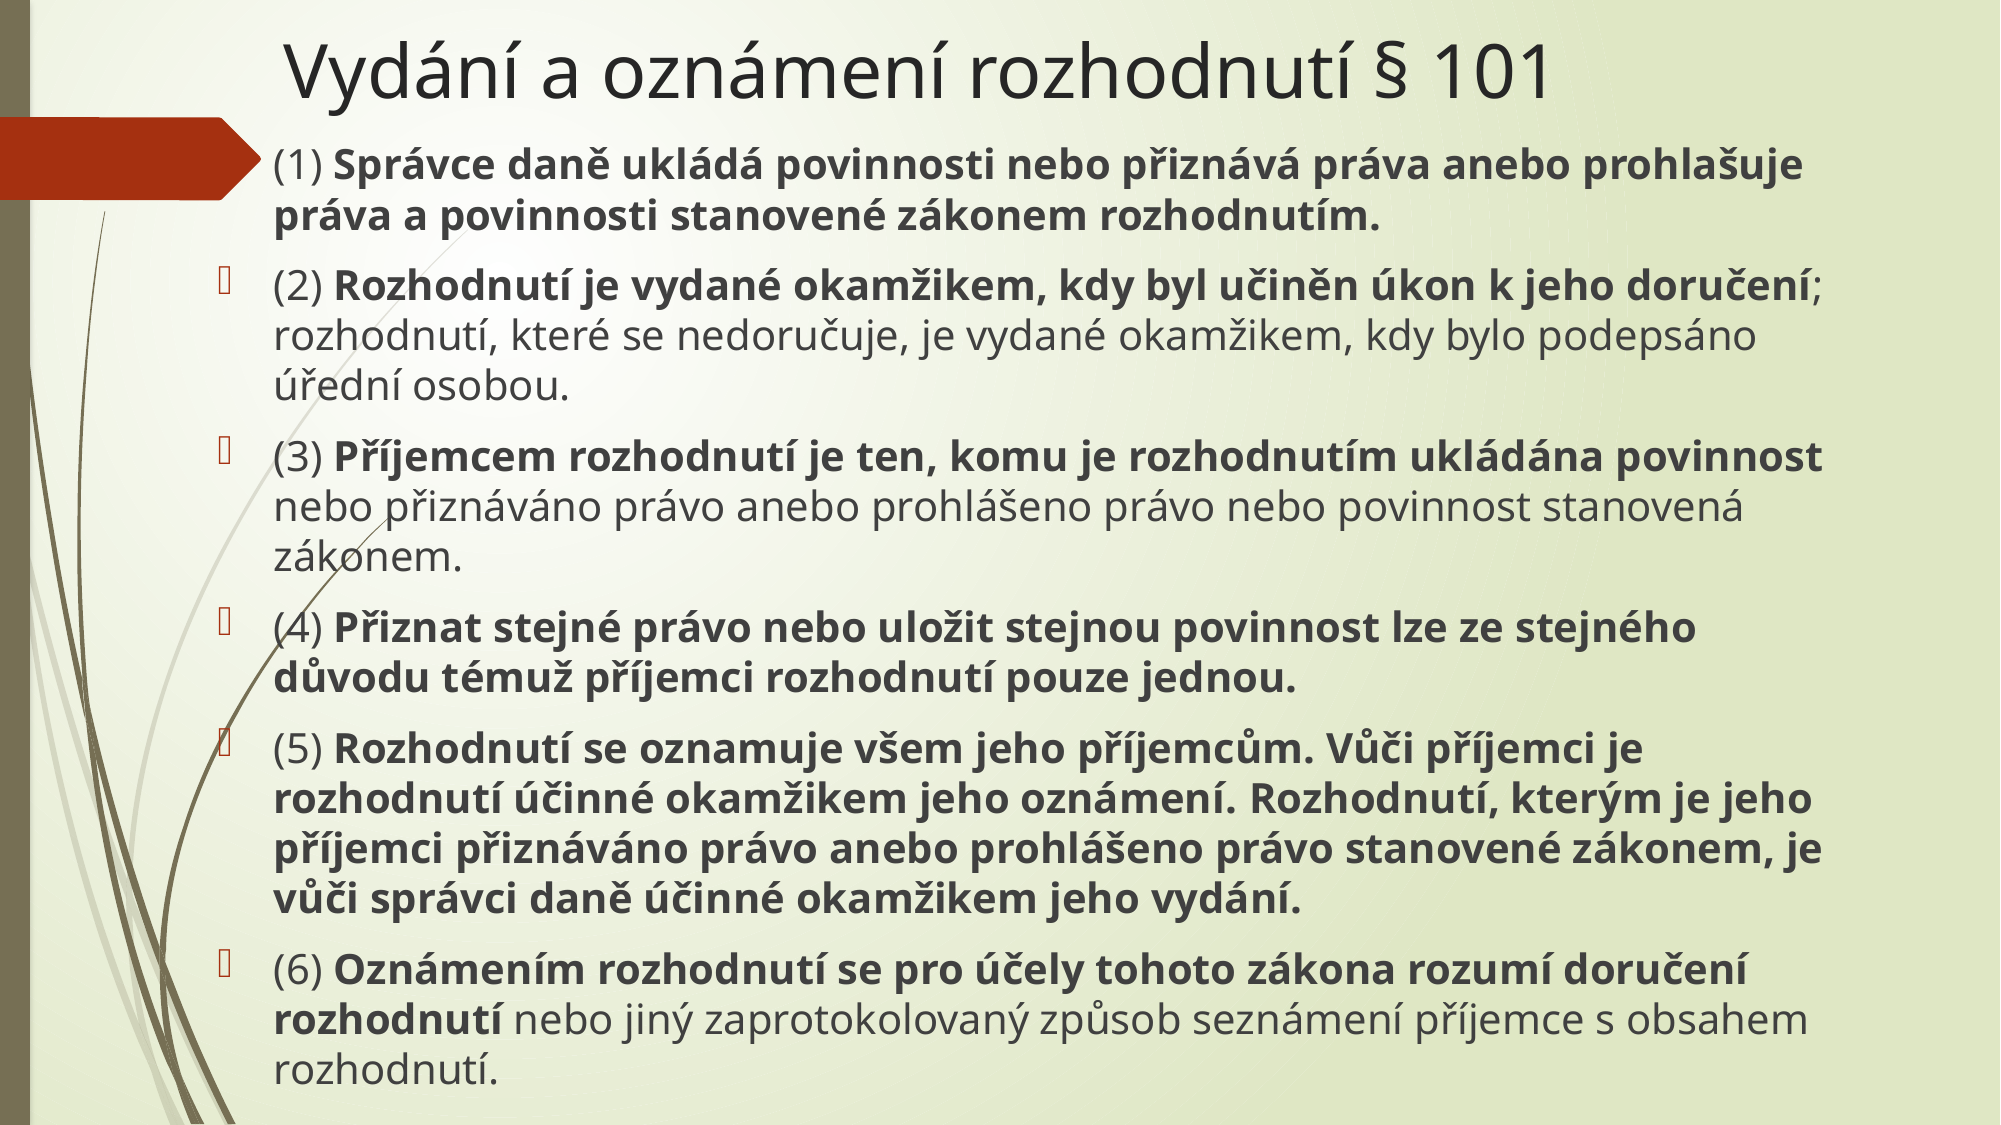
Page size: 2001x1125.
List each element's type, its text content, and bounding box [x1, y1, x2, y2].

title Vydání a oznámení rozhodnutí § 101 [269, 15, 1731, 130]
list (1) Správce daně ukládá povinnosti nebo přiznává práva anebo prohlašuje práva a povinnosti stanovené zákonem rozhodnutím. (2) Rozhodnutí je vydané okamžikem, kdy byl učiněn úkon k jeho doručení; rozhodnutí, které se nedoručuje, je vydané okamžikem, kdy bylo podepsáno úřední osobou. (3) Příjemcem rozhodnutí je ten, komu je rozhodnutím ukládána povinnost nebo přiznáváno právo anebo prohlášeno právo nebo povinnost stanovená zákonem. (4) Přiznat stejné právo nebo uložit stejnou povinnost lze ze stejného důvodu témuž příjemci rozhodnutí pouze jednou. (5) Rozhodnutí se oznamuje všem jeho příjemcům. Vůči příjemci je rozhodnutí účinné okamžikem jeho oznámení. Rozhodnutí, kterým je jeho příjemci přiznáváno právo anebo prohlášeno právo stanovené zákonem, je vůči správci daně účinné okamžikem jeho vydání. (6) Oznámením rozhodnutí se pro účely tohoto zákona rozumí doručení rozhodnutí nebo jiný zaprotokolovaný způsob seznámení příjemce s obsahem rozhodnutí. [202, 130, 1874, 995]
